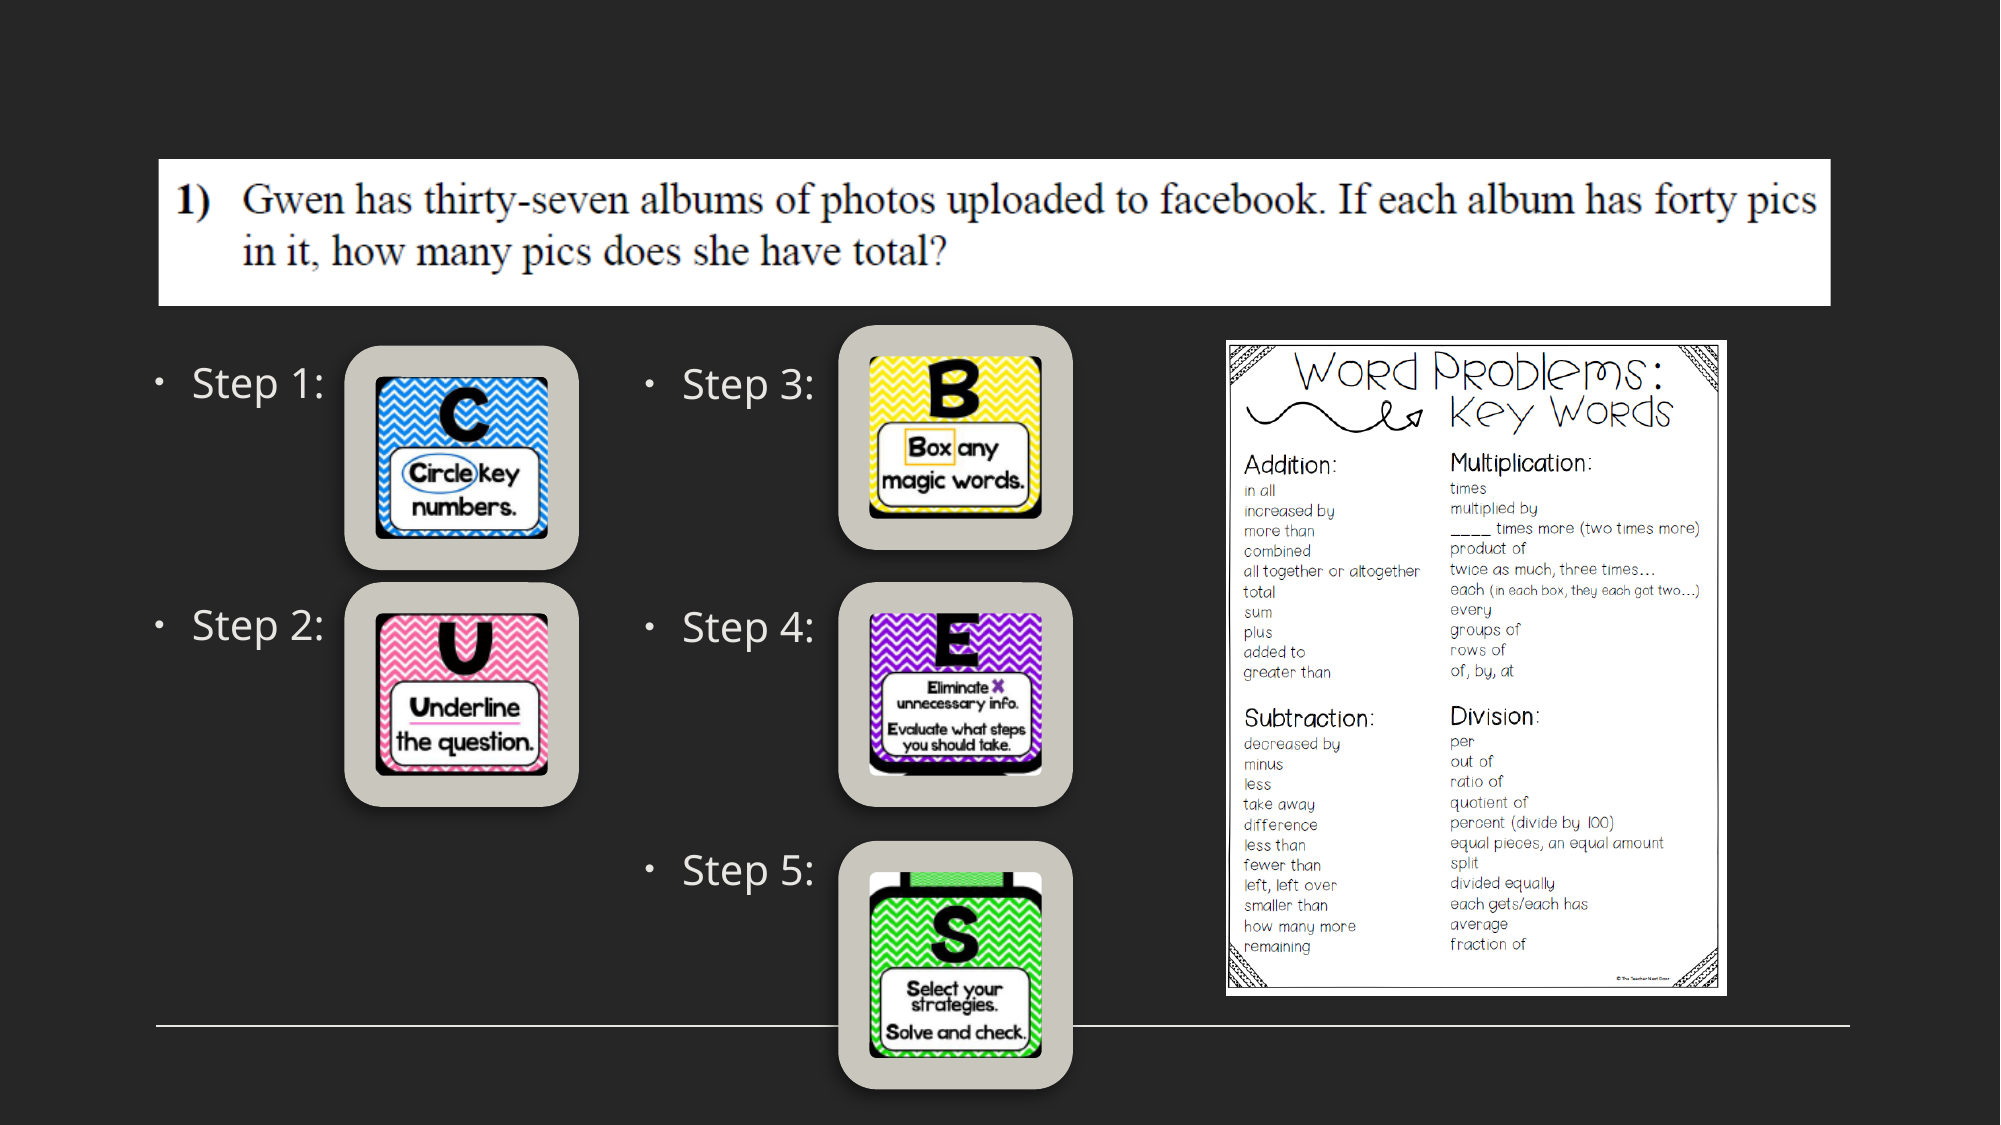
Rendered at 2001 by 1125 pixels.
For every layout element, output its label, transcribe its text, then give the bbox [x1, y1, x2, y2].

picture [359, 597, 564, 792]
picture [853, 856, 1058, 1074]
text_box Step 3: Step 4: Step 5: [629, 340, 1226, 982]
list Step 1: Step 2: [139, 338, 735, 980]
picture [158, 159, 1831, 306]
picture [1226, 340, 1727, 996]
picture [853, 340, 1058, 535]
picture [853, 597, 1058, 792]
picture [359, 361, 564, 555]
